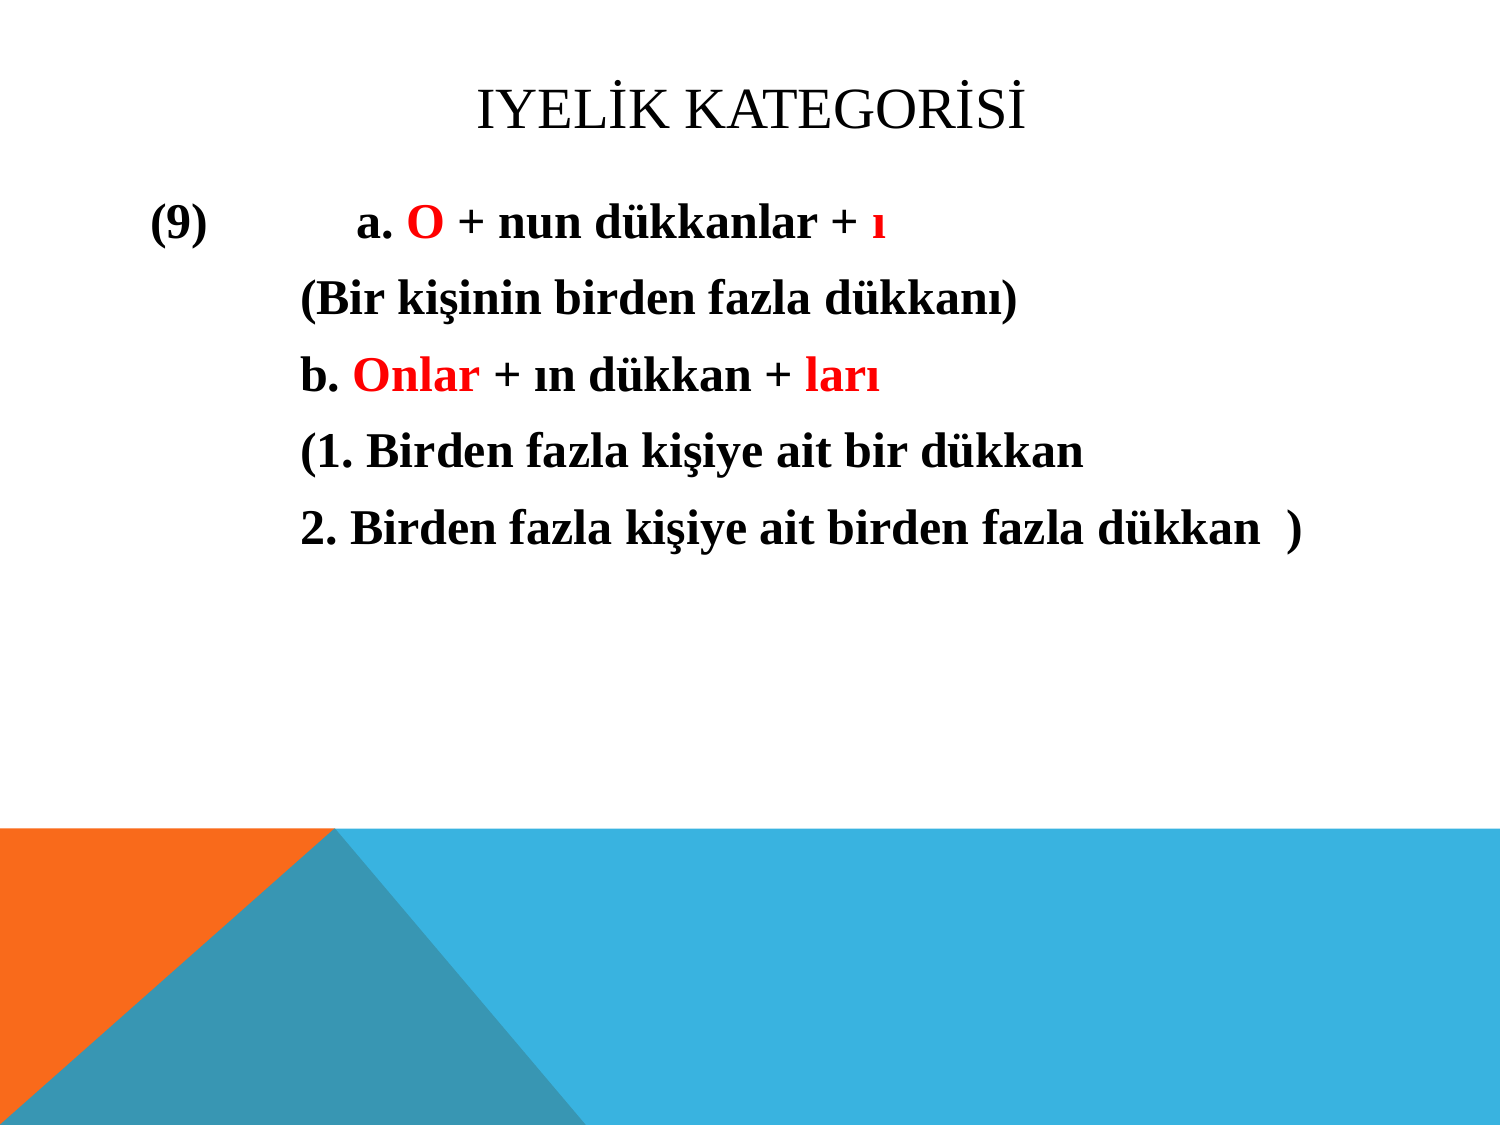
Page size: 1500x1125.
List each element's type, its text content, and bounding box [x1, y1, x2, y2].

title Iyelik Kategorisi [135, 60, 1369, 150]
list (9) a. O + nun dükkanlar + ı (Bir kişinin birden fazla dükkanı) b. Onlar + ın dükkan + ları (1. Birden fazla kişiye ait bir dükkan 2. Birden fazla kişiye ait birden fazla dükkan ) [135, 180, 1369, 768]
